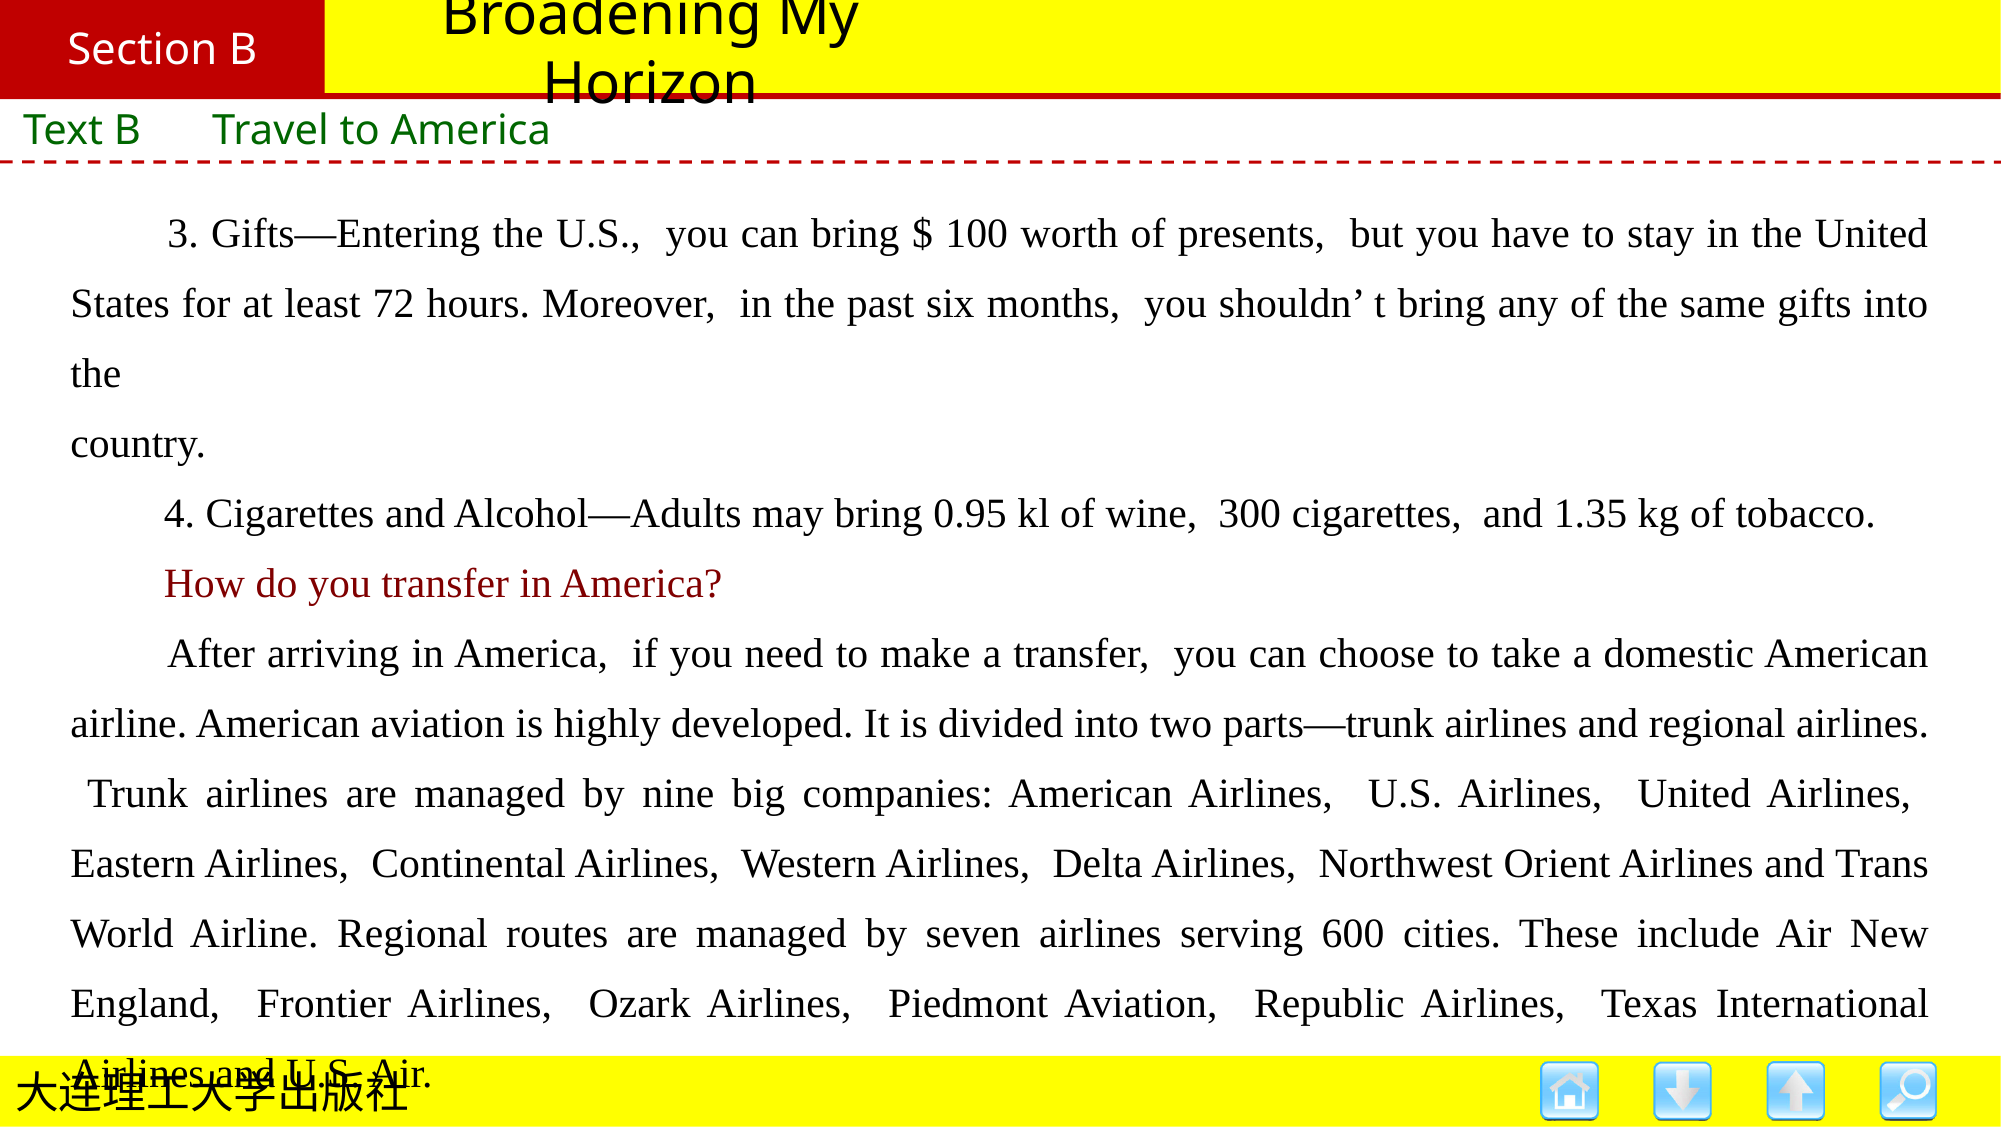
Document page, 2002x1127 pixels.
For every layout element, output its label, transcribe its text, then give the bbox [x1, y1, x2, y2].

picture [1879, 1103, 1937, 1121]
text_box 3. Gifts—Entering the U.S., you can bring $ 100 worth of presents, but you have to stay in the United States for at least 72 hours. Moreover, in the past six months, you shouldn’ t bring any of the same gifts into the country. 4. Cigarettes and Alcohol—Adults may bring 0.95 kl of wine, 300 cigarettes, and 1.35 kg of tobacco. How do you transfer in America? After arriving in America, if you need to make a transfer, you can choose to take a domestic American airline. American aviation is highly developed. It is divided into two parts—trunk airlines and regional airlines. Trunk airlines are managed by nine big companies: American Airlines, U.S. Airlines, United Airlines, Eastern Airlines, Continental Airlines, Western Airlines, Delta Airlines, Northwest Orient Airlines and Trans World Airline. Regional routes are managed by seven airlines serving 600 cities. These include Air New England, Frontier Airlines, Ozark Airlines, Piedmont Aviation, Republic Airlines, Texas International Airlines and U.S. Air. [55, 178, 1946, 1103]
picture [1766, 1103, 1825, 1121]
title Broadening My Horizon [355, 1, 946, 91]
picture [1540, 1103, 1599, 1121]
picture [1653, 1103, 1712, 1121]
text_box Section B [0, 0, 328, 98]
text_box Text B Travel to America [8, 96, 567, 161]
